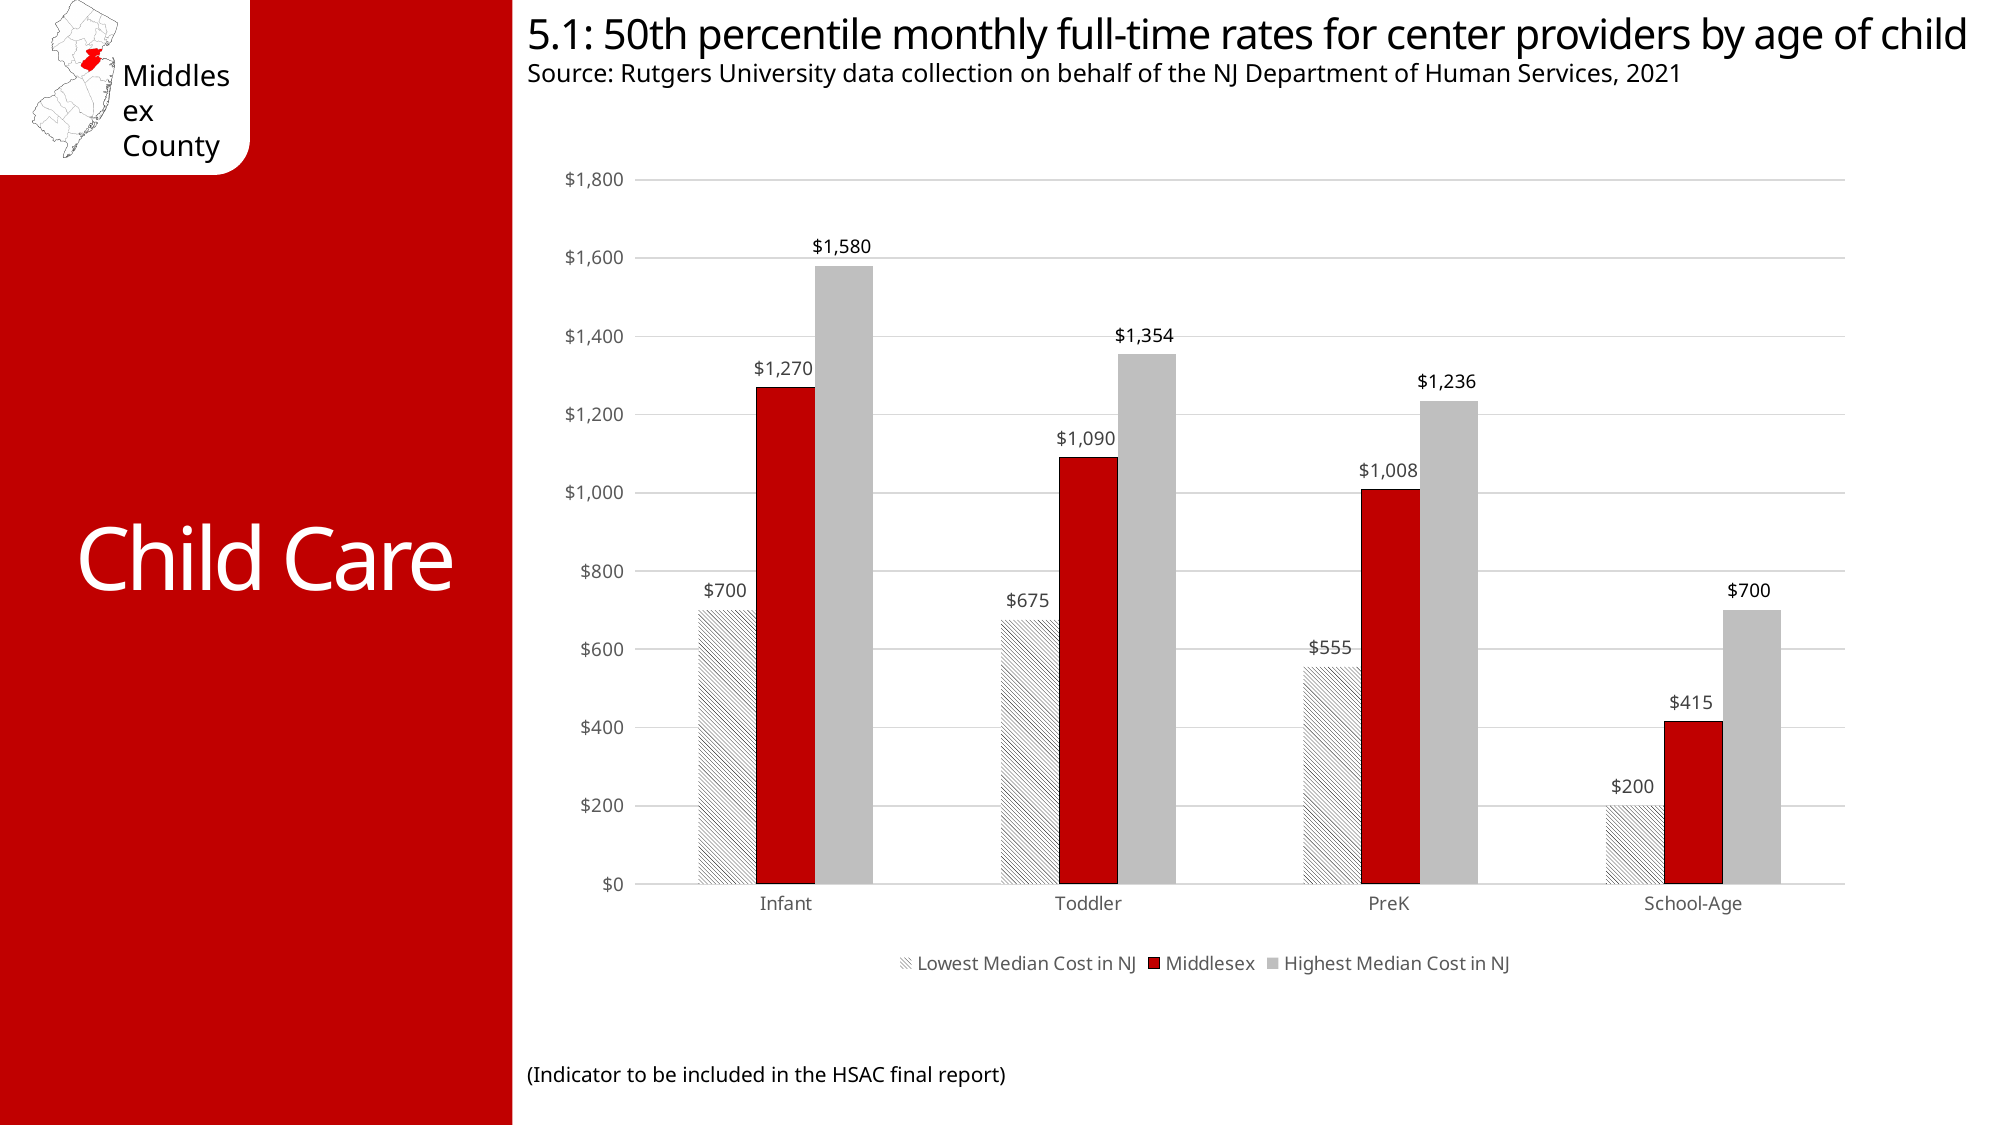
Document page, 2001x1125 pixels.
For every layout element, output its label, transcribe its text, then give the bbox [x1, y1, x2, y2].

text_box (Indicator to be included in the HSAC final report) [512, 1043, 1937, 1105]
text_box Child Care [0, 112, 533, 1013]
chart [537, 149, 1872, 983]
picture [32, 0, 118, 112]
text_box Source: Rutgers University data collection on behalf of the NJ Department of Human Services, 2021 [512, 50, 1891, 95]
text_box 5.1: 50th percentile monthly full-time rates for center providers by age of child [512, 0, 1992, 65]
